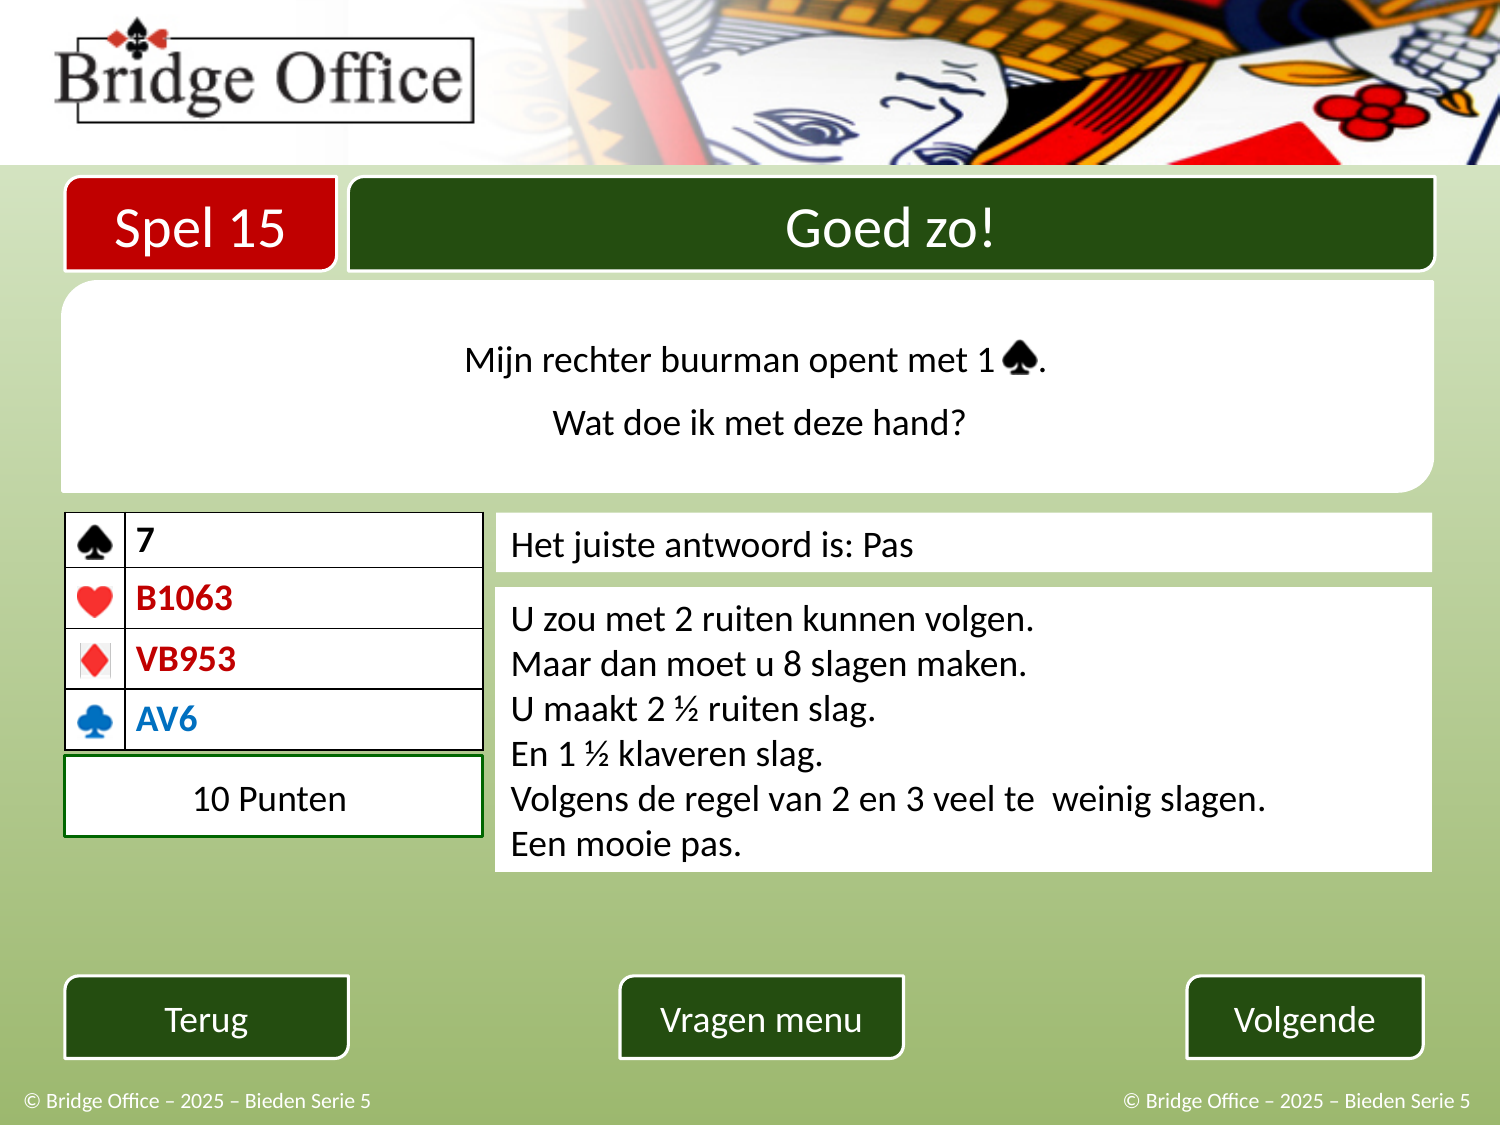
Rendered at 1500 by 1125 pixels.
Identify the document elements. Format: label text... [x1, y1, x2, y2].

text_box Spel 15 [63, 179, 339, 273]
text_box Wat doe ik met deze hand? [537, 390, 986, 451]
text_box 10 Punten [63, 754, 484, 838]
table_cell VB953 [126, 629, 482, 688]
text_box Terug [63, 974, 350, 1061]
table_header 7 [126, 513, 482, 567]
text_box Vragen menu [618, 974, 906, 1061]
table_cell [66, 629, 124, 688]
text_box [61, 280, 1435, 493]
table_cell B1063 [126, 568, 482, 628]
text_box Het juiste antwoord is: Pas [496, 512, 1433, 573]
picture [77, 703, 114, 740]
text_box U zou met 2 ruiten kunnen volgen. Maar dan moet u 8 slagen maken. U maakt 2 ½ ruiten slag. En 1 ½ klaveren slag. Volgens de regel van 2 en 3 veel te weinig slagen. Een mooie pas. [495, 587, 1432, 872]
picture [77, 585, 114, 618]
picture [77, 643, 114, 679]
picture [1001, 339, 1038, 375]
text_box Volgende [1185, 974, 1425, 1061]
table_cell [66, 568, 124, 628]
table_header [66, 513, 124, 567]
table_cell [66, 690, 124, 749]
text_box Mijn rechter buurman opent met 1 . [449, 327, 1075, 388]
picture [77, 524, 114, 561]
text_box © Bridge Office – 2025 – Bieden Serie 5 [8, 1079, 393, 1121]
picture [0, 0, 1500, 166]
text_box Goed zo! [346, 179, 1437, 273]
text_box © Bridge Office – 2025 – Bieden Serie 5 [1107, 1079, 1500, 1121]
table_cell AV6 [126, 690, 482, 749]
